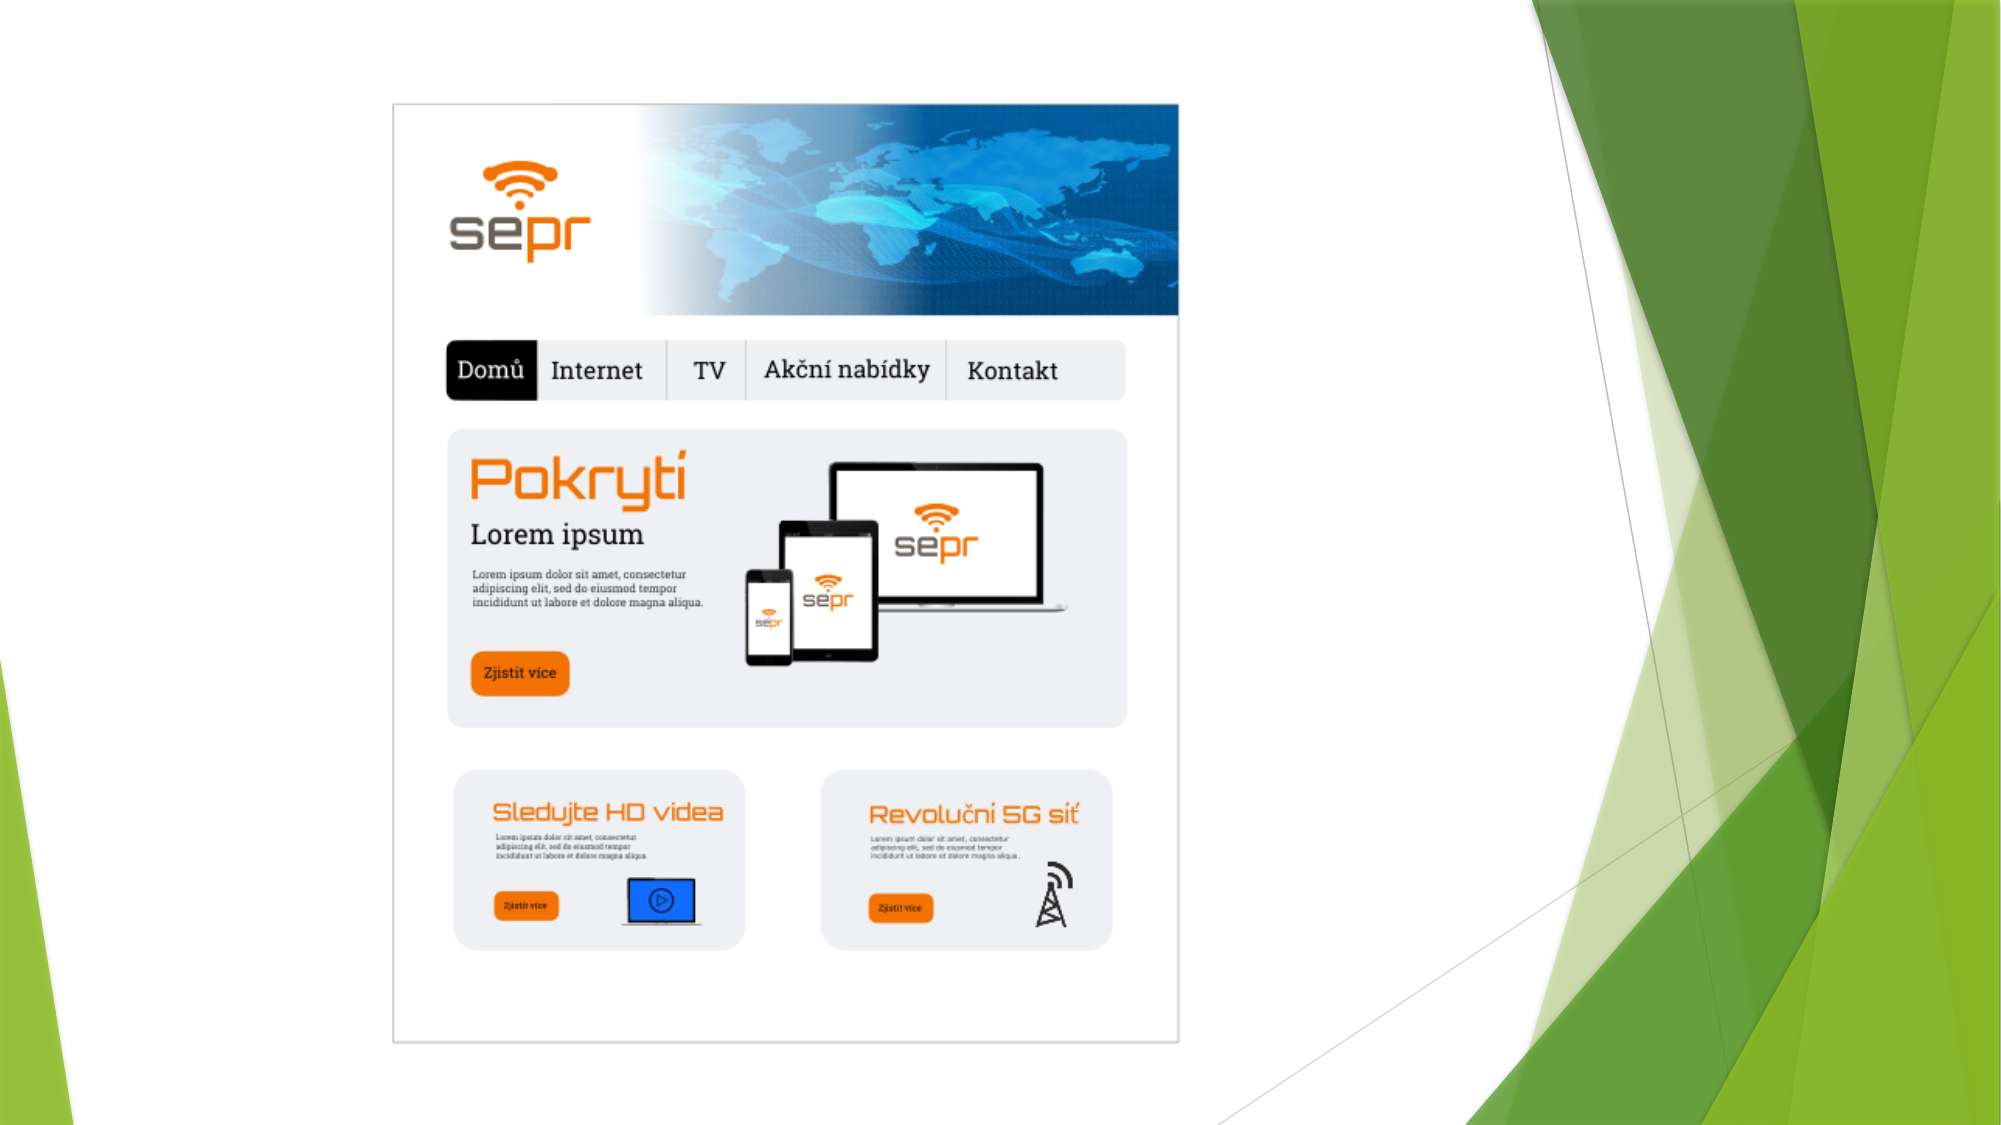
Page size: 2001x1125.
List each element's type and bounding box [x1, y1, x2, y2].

picture [387, 99, 1191, 1052]
